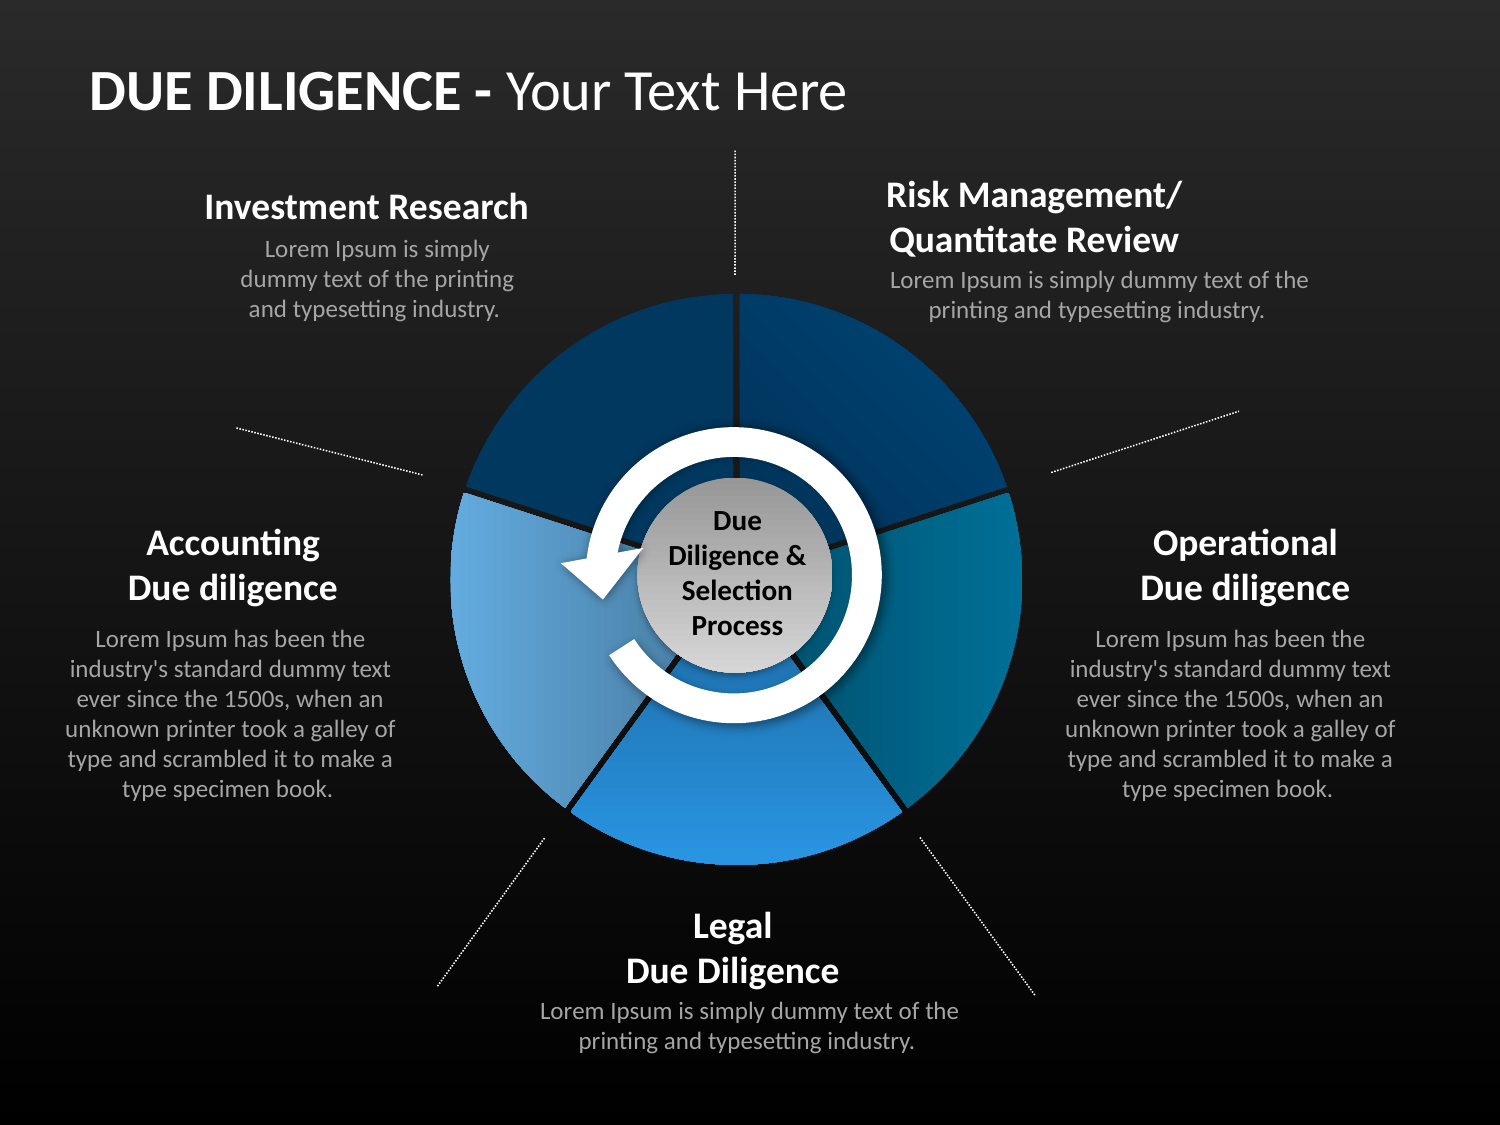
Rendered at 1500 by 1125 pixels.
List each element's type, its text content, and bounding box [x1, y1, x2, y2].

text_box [416, 857, 566, 966]
text_box Accounting Due diligence [49, 510, 417, 616]
text_box Lorem Ipsum is simply dummy text of the printing and typesetting industry. [524, 987, 975, 1063]
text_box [450, 293, 1023, 865]
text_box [234, 427, 423, 476]
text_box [1050, 410, 1240, 473]
text_box Lorem Ipsum has been the industry's standard dummy text ever since the 1500s, when an unknown printer took a galley of type and scrambled it to make a type specimen book. [1050, 615, 1412, 810]
text_box Lorem Ipsum is simply dummy text of the printing and typesetting industry. [217, 224, 538, 330]
text_box Operational Due diligence [1062, 510, 1429, 616]
text_box Lorem Ipsum is simply dummy text of the printing and typesetting industry. [874, 256, 1325, 331]
text_box Lorem Ipsum has been the industry's standard dummy text ever since the 1500s, when an unknown printer took a galley of type and scrambled it to make a type specimen book. [50, 615, 412, 810]
text_box Legal Due Diligence [549, 893, 917, 987]
text_box Investment Research [183, 174, 550, 235]
text_box Risk Management/ Quantitate Review [851, 162, 1218, 268]
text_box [898, 858, 1057, 974]
text_box DUE DILIGENCE - Your Text Here [75, 37, 1000, 138]
